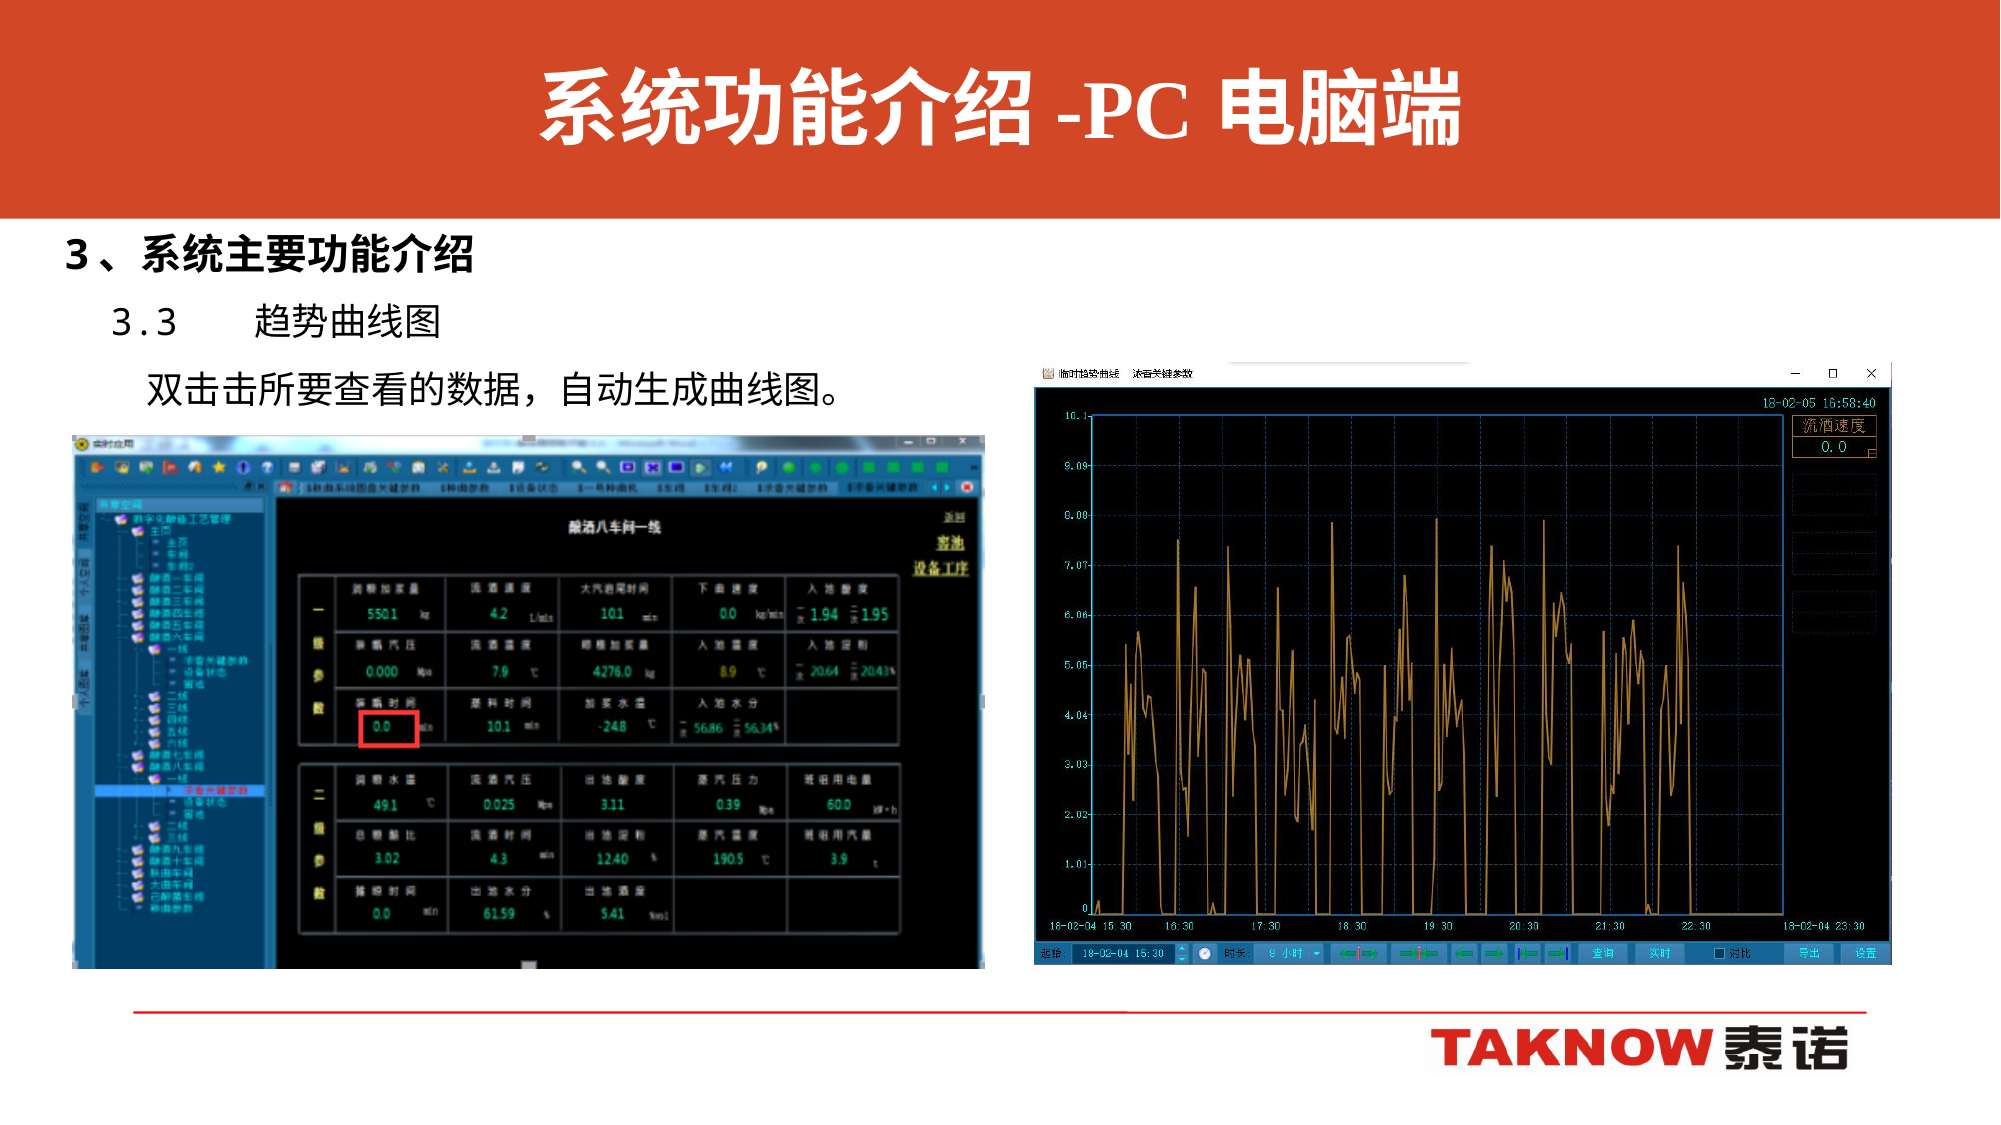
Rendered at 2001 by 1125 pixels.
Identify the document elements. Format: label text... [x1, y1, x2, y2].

title 系统功能介绍-PC电脑端 [150, 36, 1850, 175]
picture [72, 435, 985, 970]
text_box 3.3 趋势曲线图 [53, 223, 1973, 1005]
text_box 双击击所要查看的数据，自动生成曲线图。 [131, 313, 874, 419]
picture [1425, 1023, 1855, 1074]
picture [1034, 361, 1892, 966]
text_box 3、系统主要功能介绍 [50, 220, 490, 286]
